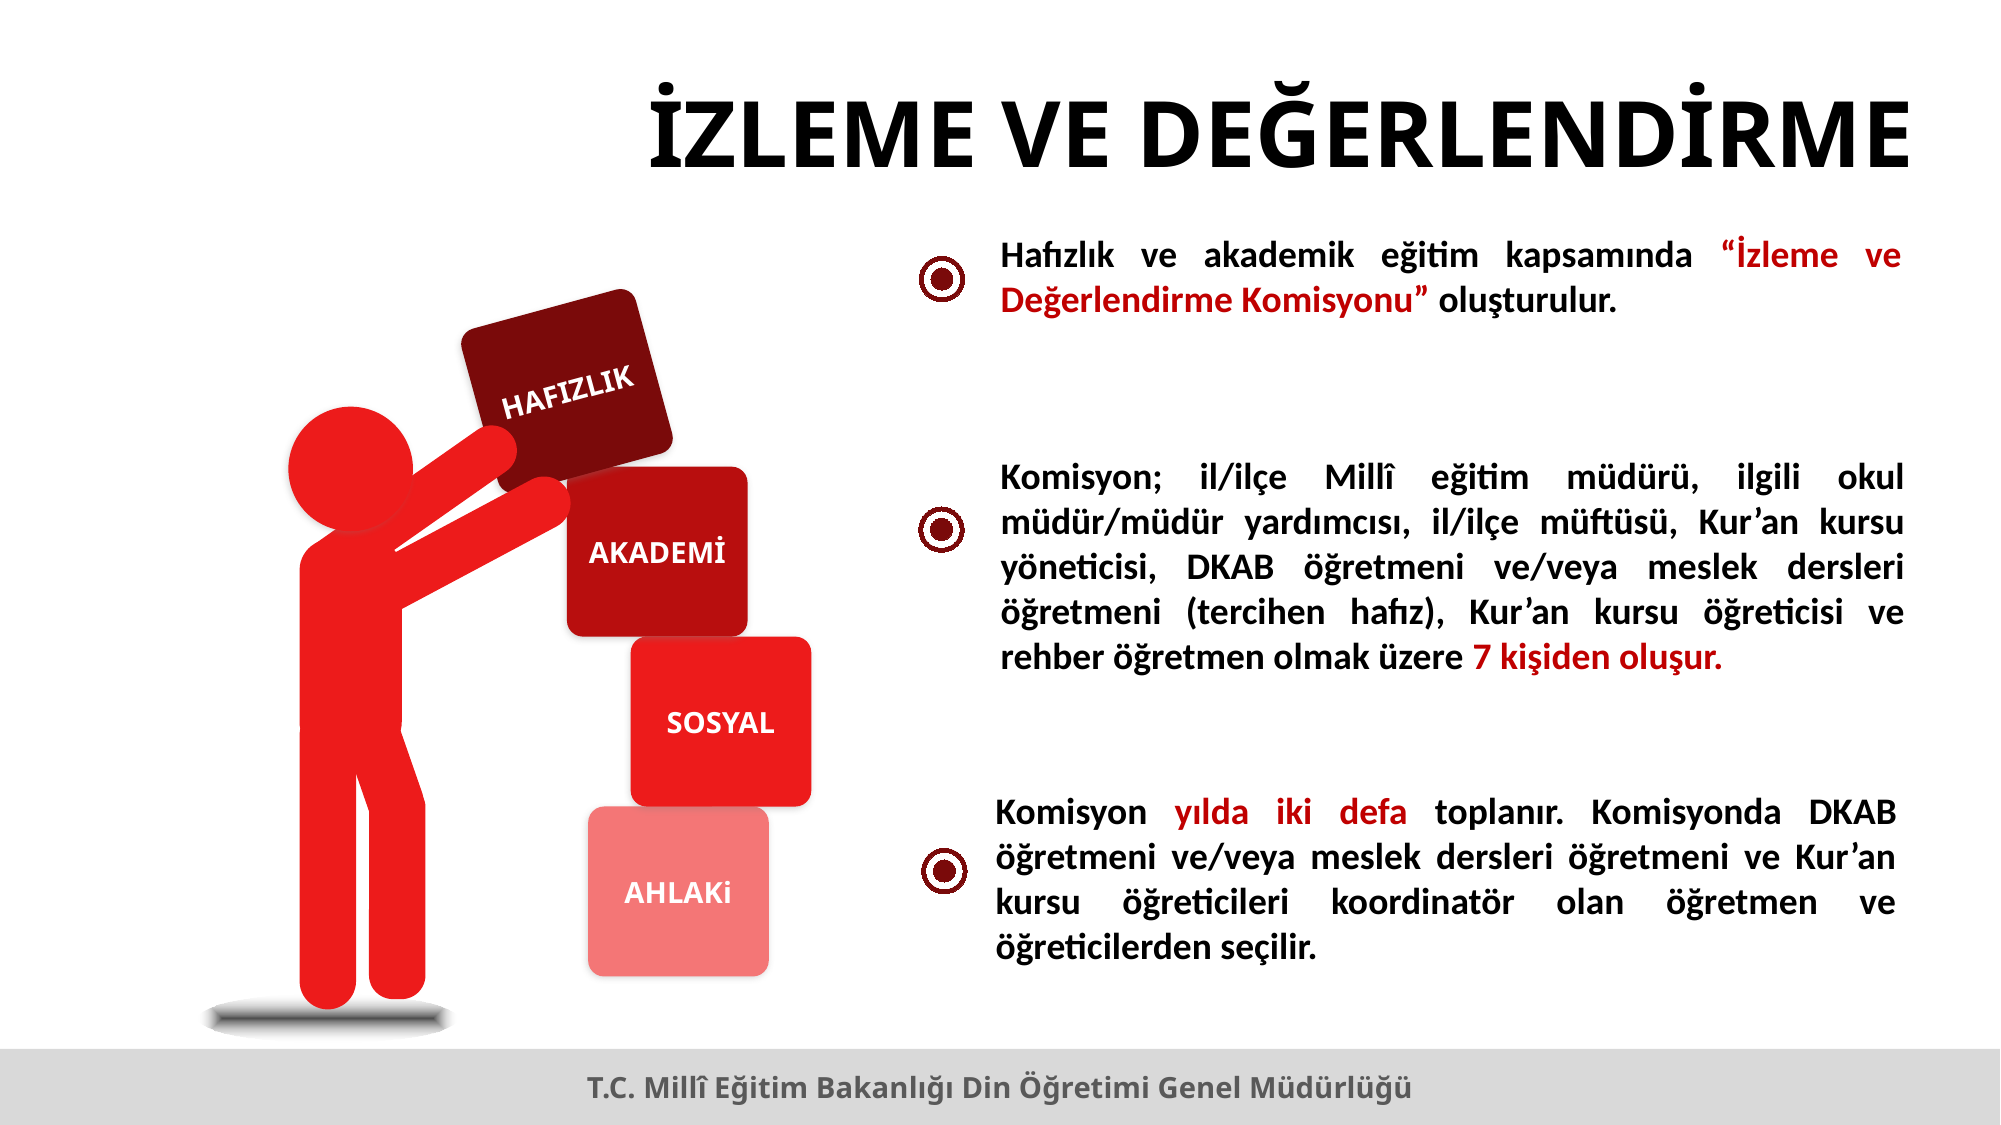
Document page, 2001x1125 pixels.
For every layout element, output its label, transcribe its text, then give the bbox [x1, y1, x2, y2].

text_box Komisyon; il/ilçe Millî eğitim müdürü, ilgili okul müdür/müdür yardımcısı, il/ilçe müftüsü, Kur’an kursu yöneticisi, DKAB öğretmeni ve/veya meslek dersleri öğretmeni (tercihen hafız), Kur’an kursu öğreticisi ve rehber öğretmen olmak üzere 7 kişiden oluşur. [968, 445, 1921, 685]
text_box AHLAKi [588, 806, 769, 977]
text_box Hafızlık ve akademik eğitim kapsamında “İzleme ve Değerlendirme Komisyonu” oluşturulur. [968, 222, 1917, 328]
text_box İZLEME VE DEĞERLENDİRME [633, 68, 1930, 193]
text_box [921, 848, 968, 894]
text_box Komisyon yılda iki defa toplanır. Komisyonda DKAB öğretmeni ve/veya meslek dersleri öğretmeni ve Kur’an kursu öğreticileri koordinatör olan öğretmen ve öğreticilerden seçilir. [964, 779, 1912, 975]
text_box SOSYAL [630, 636, 812, 807]
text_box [197, 406, 581, 1043]
text_box HAFIZLIK [461, 289, 673, 476]
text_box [919, 256, 965, 302]
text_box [918, 506, 965, 553]
text_box AKADEMİ [581, 466, 748, 637]
